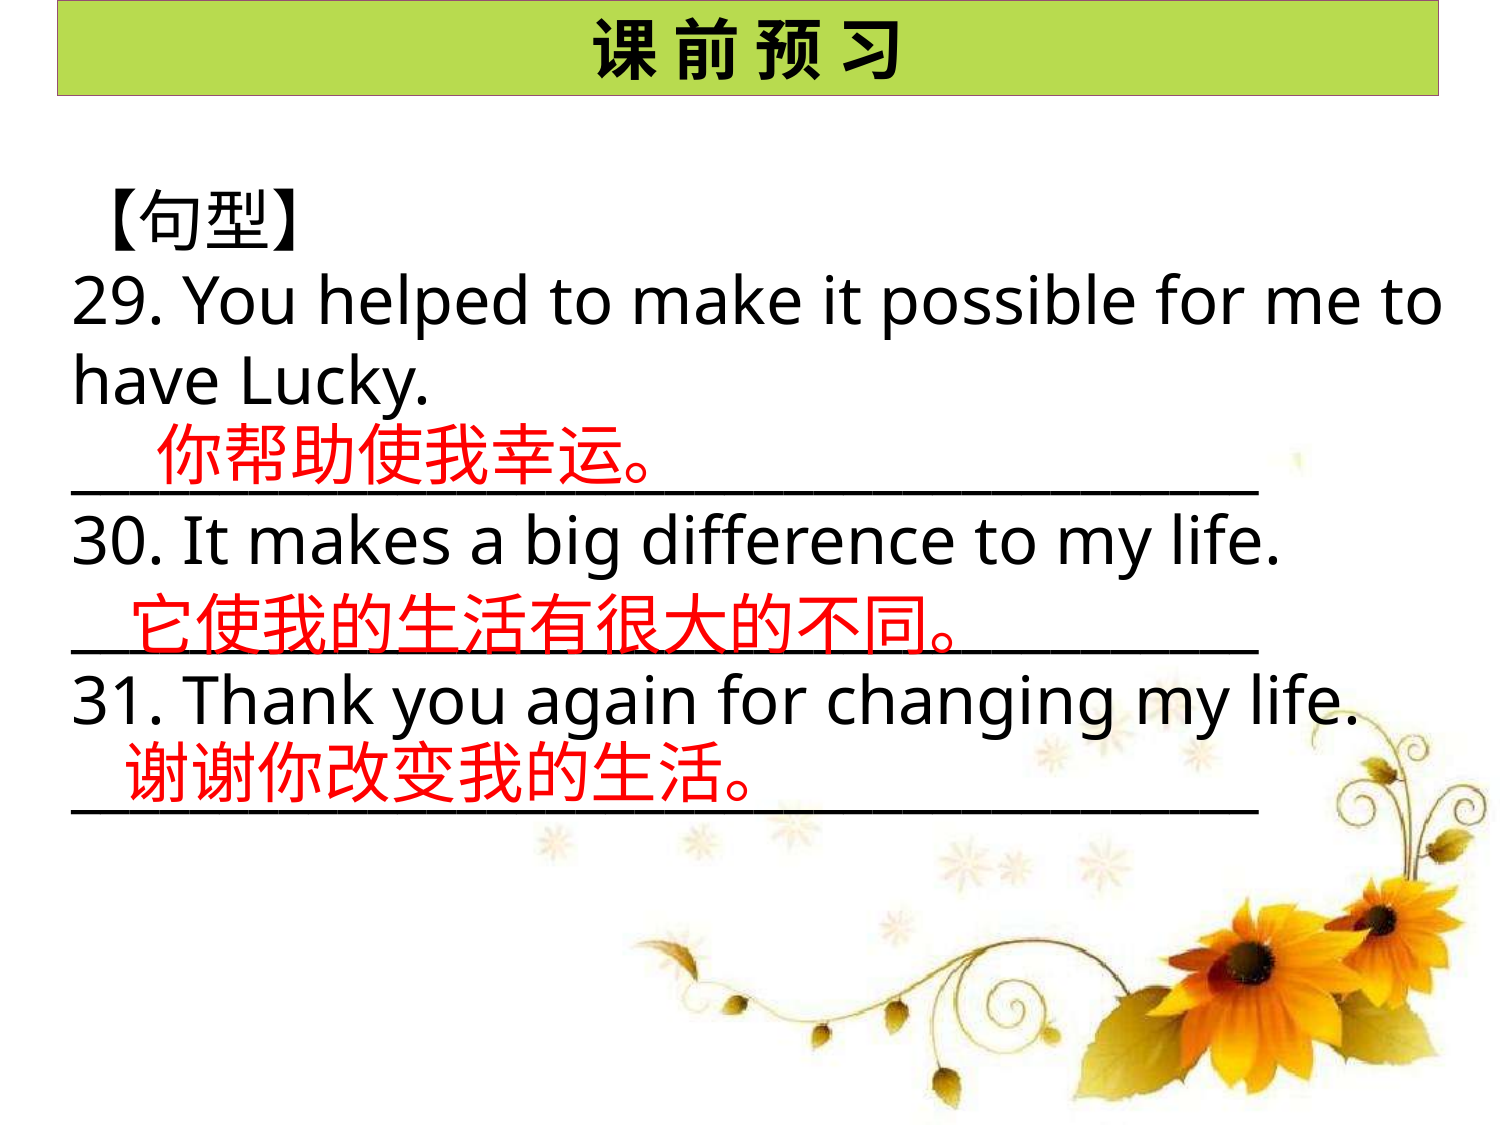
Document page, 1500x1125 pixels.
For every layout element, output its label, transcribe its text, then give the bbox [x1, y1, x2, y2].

picture [0, 0, 1500, 1125]
text_box 【句型】 29. You helped to make it possible for me to have Lucky. ________________________________________ 30. It makes a big difference to my life. ________________________________________ 31. Thank you again for changing my life. ________________________________________ [56, 171, 1495, 826]
text_box 它使我的生活有很大的不同。 [113, 575, 1305, 671]
text_box 课 前 预 习 [57, 0, 1439, 96]
text_box 谢谢你改变我的生活。 [109, 723, 1210, 818]
text_box 你帮助使我幸运。 [142, 405, 896, 501]
